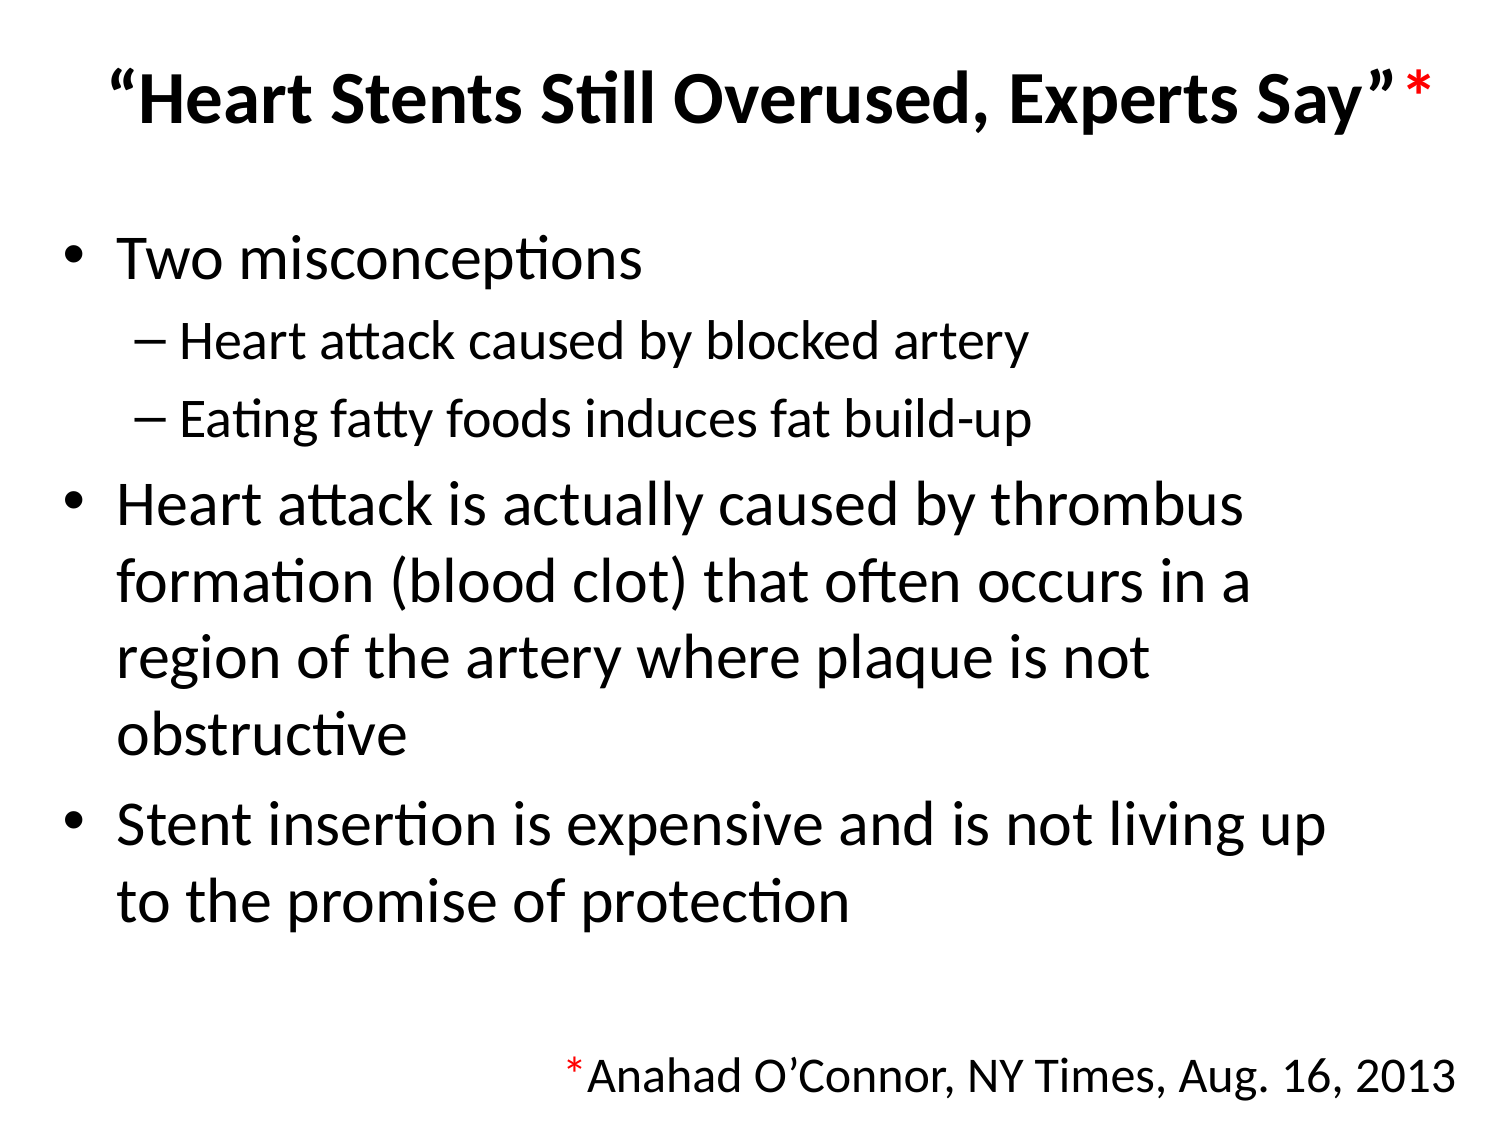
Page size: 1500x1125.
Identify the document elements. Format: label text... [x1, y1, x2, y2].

title “Heart Stents Still Overused, Experts Say”* [75, 45, 1469, 233]
text_box *Anahad O’Connor, NY Times, Aug. 16, 2013 [547, 1034, 1483, 1110]
list Two misconceptions Heart attack caused by blocked artery Eating fatty foods induces fat build-up Heart attack is actually caused by thrombus formation (blood clot) that often occurs in a region of the artery where plaque is not obstructive Stent insertion is expensive and is not living up to the promise of protection [47, 207, 1398, 951]
